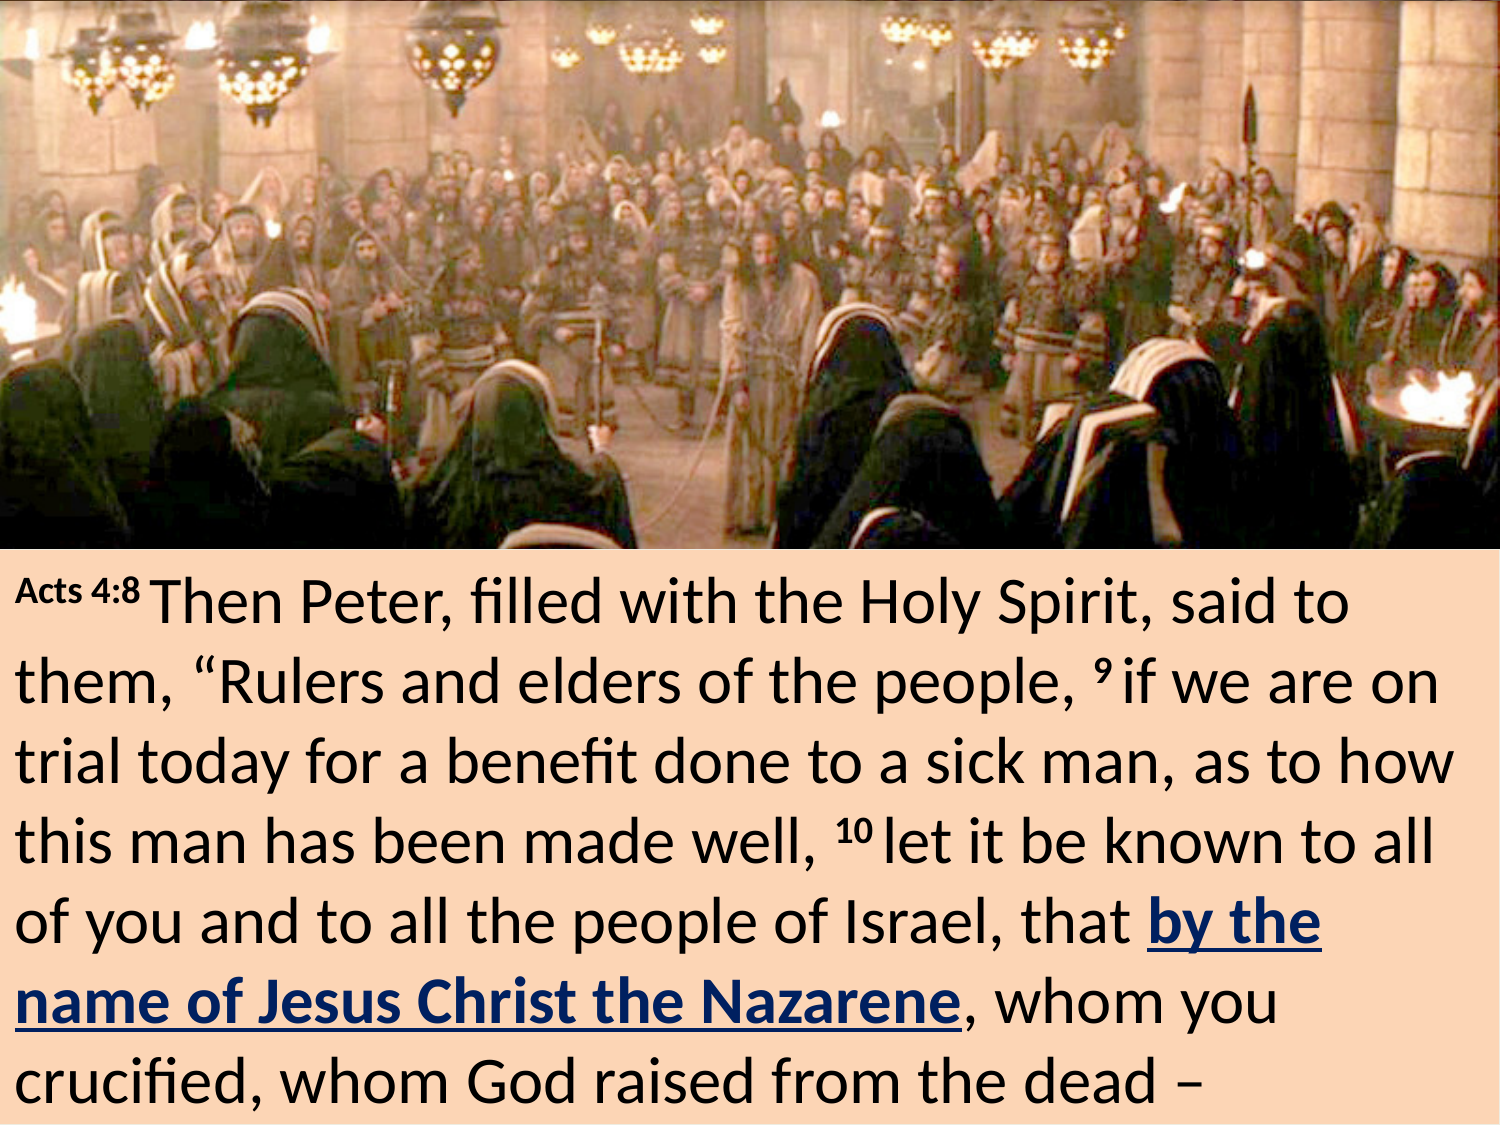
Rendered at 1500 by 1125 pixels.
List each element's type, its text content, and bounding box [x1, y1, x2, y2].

picture [0, 0, 1500, 885]
text_box Acts 4:8 Then Peter, filled with the Holy Spirit, said to them, “Rulers and elders of the people, 9 if we are on trial today for a benefit done to a sick man, as to how this man has been made well, 10 let it be known to all of you and to all the people of Israel, that by the name of Jesus Christ the Nazarene, whom you crucified, whom God raised from the dead – [0, 891, 1500, 1125]
